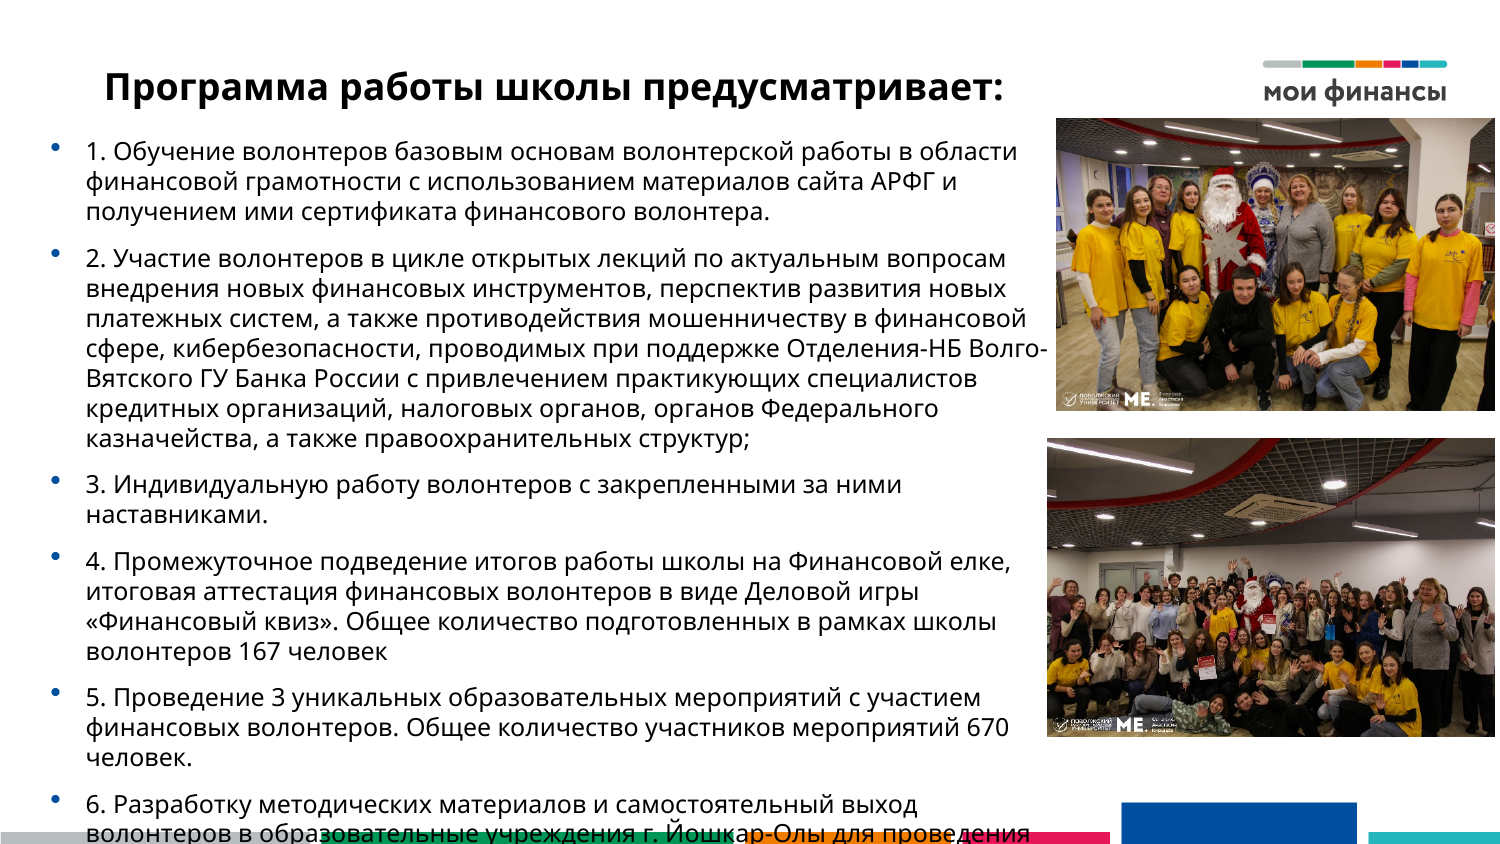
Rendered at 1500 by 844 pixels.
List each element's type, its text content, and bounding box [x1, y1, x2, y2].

list 1. Обучение волонтеров базовым основам волонтерской работы в области финансовой грамотности с использованием материалов сайта АРФГ и получением ими сертификата финансового волонтера. 2. Участие волонтеров в цикле открытых лекций по актуальным вопросам внедрения новых финансовых инструментов, перспектив развития новых платежных систем, а также противодействия мошенничеству в финансовой сфере, кибербезопасности, проводимых при поддержке Отделения-НБ Волго-Вятского ГУ Банка России с привлечением практикующих специалистов кредитных организаций, налоговых органов, органов Федерального казначейства, а также правоохранительных структур; 3. Индивидуальную работу волонтеров с закрепленными за ними наставниками. 4. Промежуточное подведение итогов работы школы на Финансовой елке, итоговая аттестация финансовых волонтеров в виде Деловой игры «Финансовый квиз». Общее количество подготовленных в рамках школы волонтеров 167 человек 5. Проведение 3 уникальных образовательных мероприятий с участием финансовых волонтеров. Общее количество участников мероприятий 670 человек. 6. Разработку методических материалов и самостоятельный выход волонтеров в образовательные учреждения г. Йошкар-Олы для проведения мероприятий по финансовой грамотности. [49, 135, 1058, 791]
picture [0, 0, 1500, 844]
title Программа работы школы предусматривает: [103, 62, 1235, 135]
